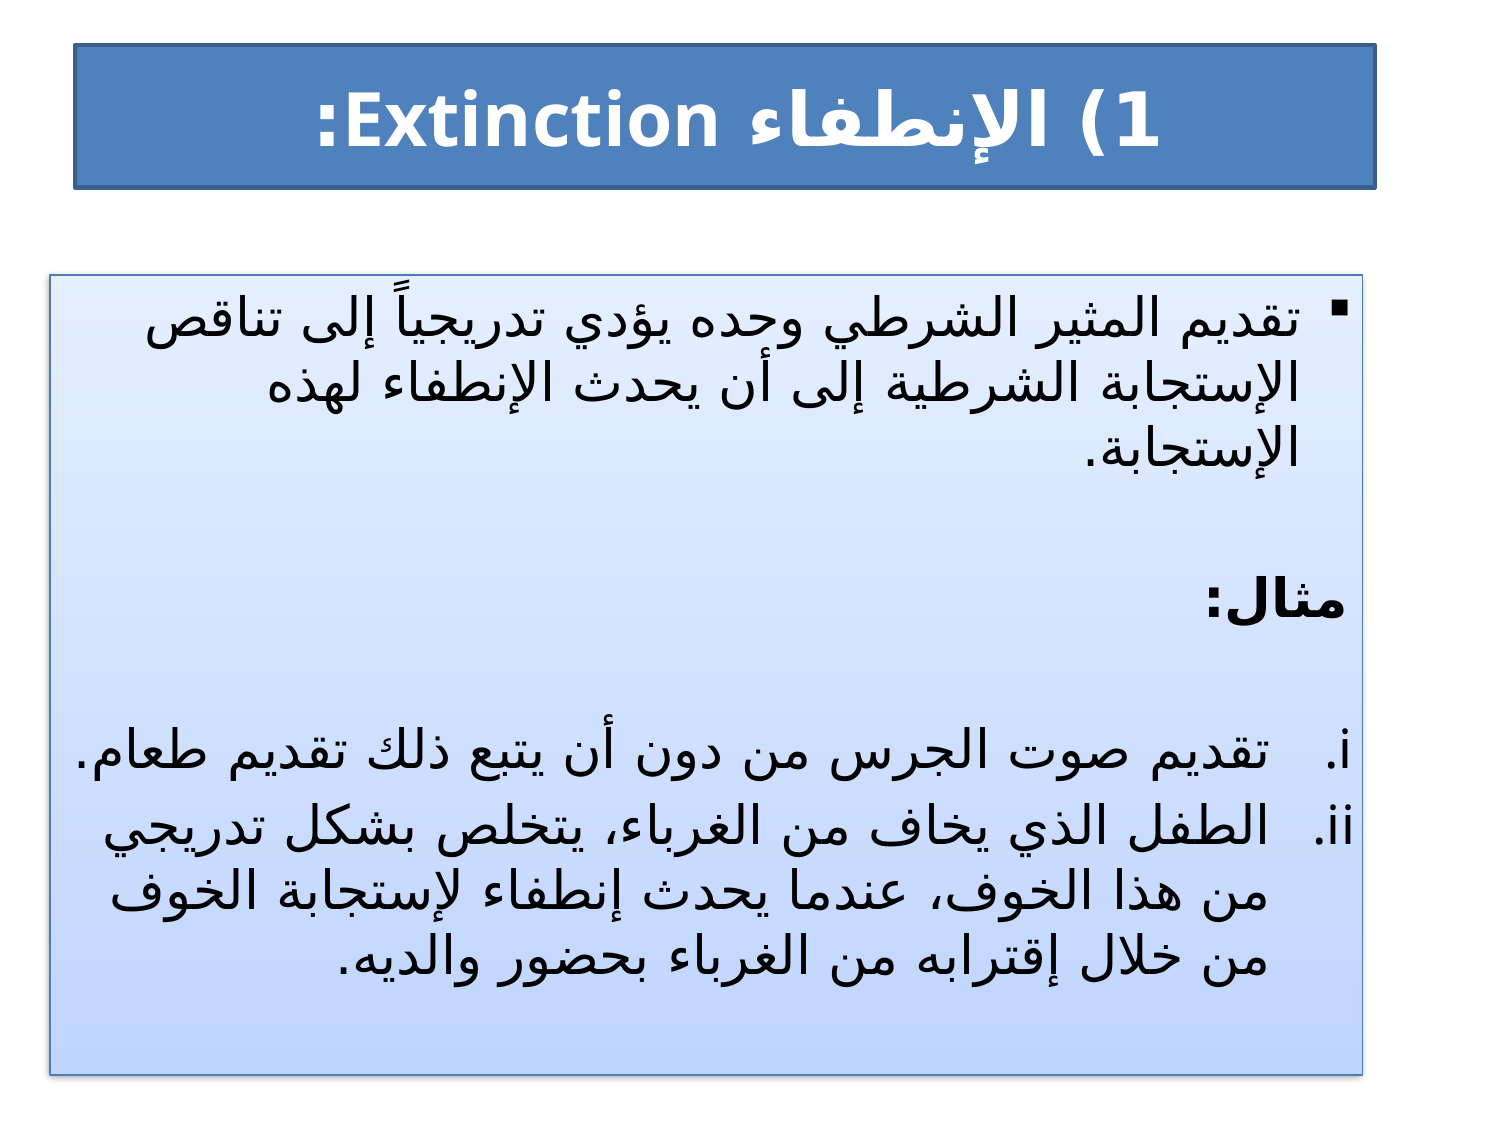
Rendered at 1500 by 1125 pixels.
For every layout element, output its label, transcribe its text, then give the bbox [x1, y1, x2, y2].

title 1) الإنطفاء Extinction: [73, 43, 1377, 190]
list تقديم المثير الشرطي وحده يؤدي تدريجياً إلى تناقص الإستجابة الشرطية إلى أن يحدث الإنطفاء لهذه الإستجابة. مثال: تقديم صوت الجرس من دون أن يتبع ذلك تقديم طعام. الطفل الذي يخاف من الغرباء، يتخلص بشكل تدريجي من هذا الخوف، عندما يحدث إنطفاء لإستجابة الخوف من خلال إقترابه من الغرباء بحضور والديه. [49, 274, 1363, 1076]
